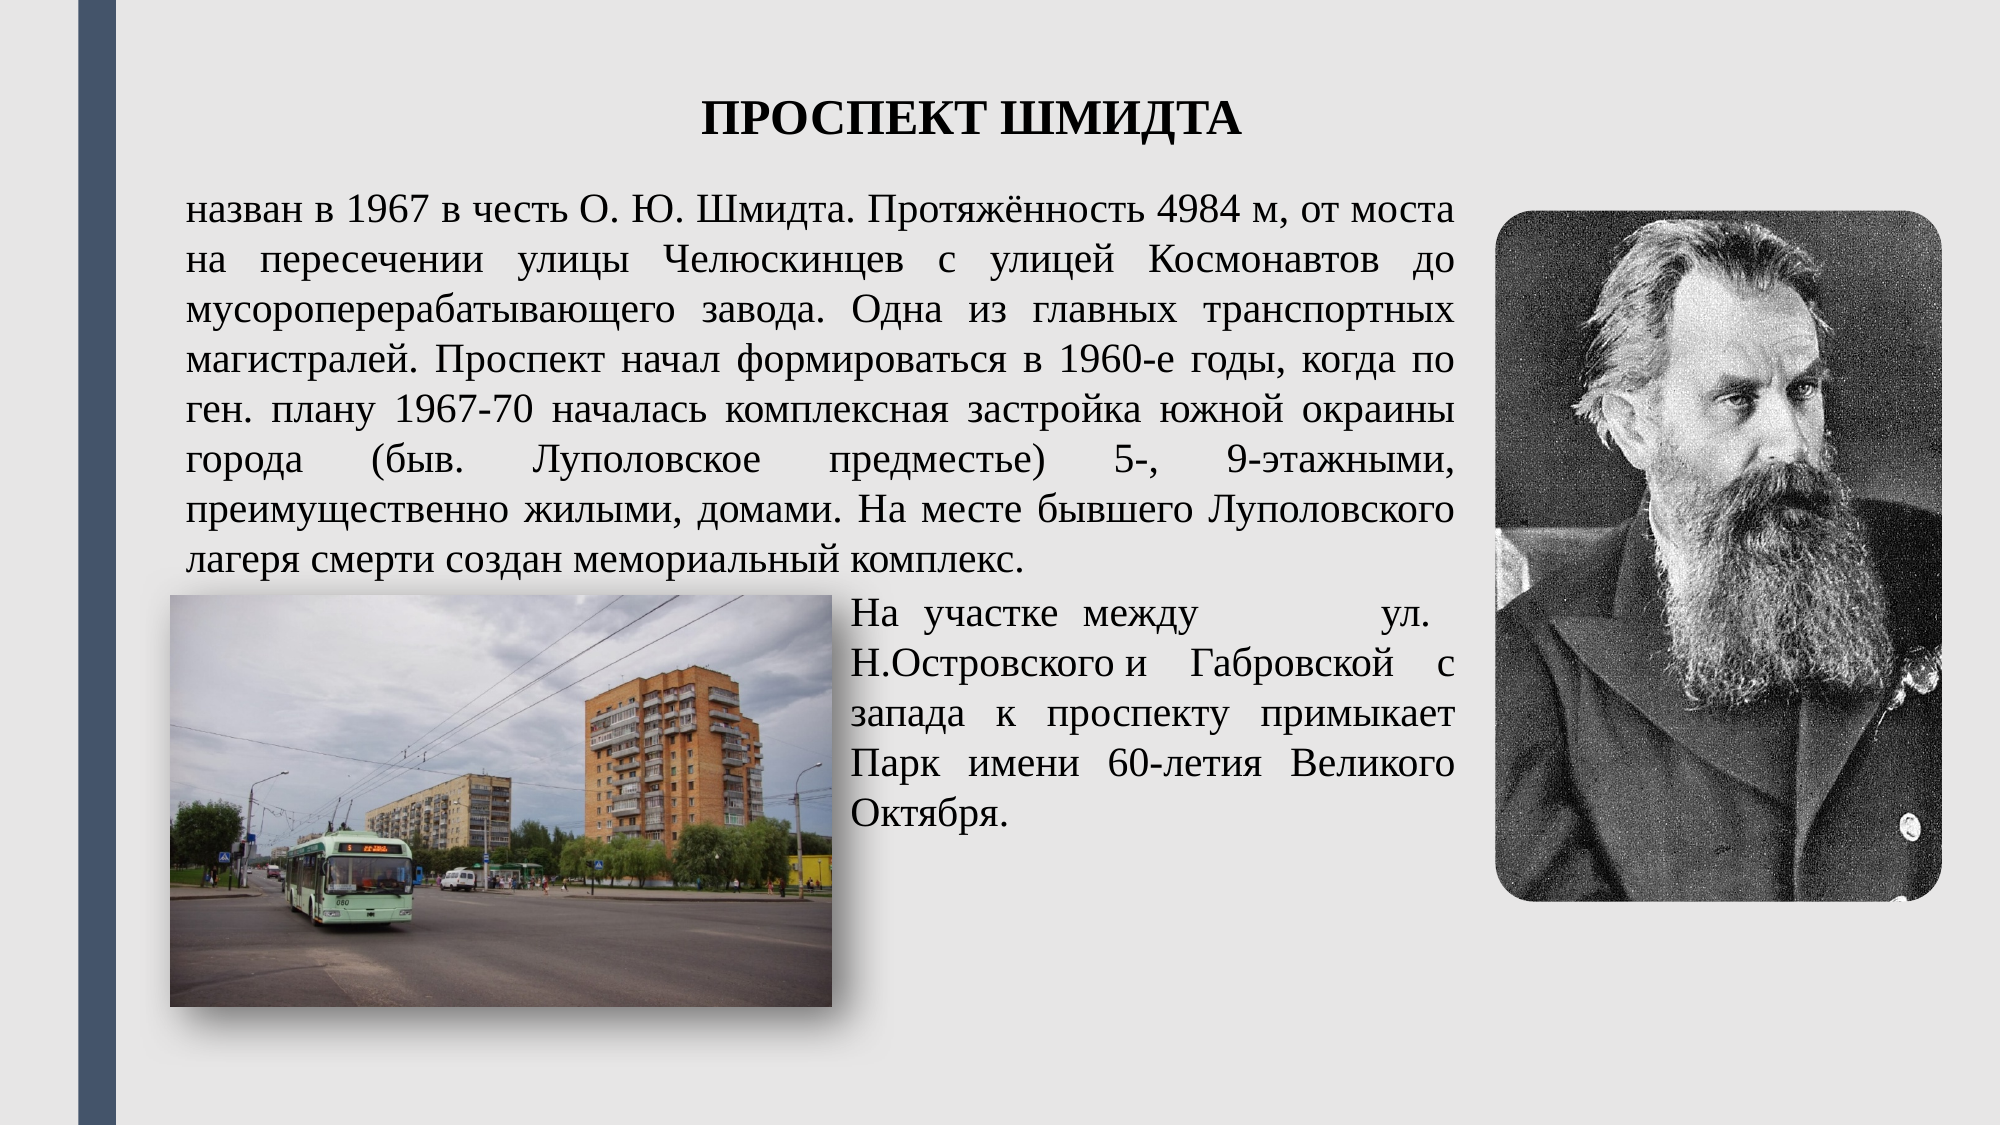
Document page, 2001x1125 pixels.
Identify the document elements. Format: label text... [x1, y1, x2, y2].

picture [1495, 210, 1942, 902]
title назван в 1967 в честь О. Ю. Шмидта. Протяжённость 4984 м, от моста на пересечении улицы Челюскинцев с улицей Космонавтов до мусороперерабатывающего завода. Одна из главных транспортных магистралей. Проспект начал формироваться в 1960-е годы, когда по ген. плану 1967-70 началась комплексная застройка южной окраины города (быв. Луполовское предместье) 5-, 9-этажными, преимущественно жилыми, домами. На месте бывшего Луполовского лагеря смерти создан мемориальный комплекс. [170, 172, 1472, 605]
text_box ПРОСПЕКТ ШМИДТА [686, 76, 1282, 152]
text_box На участке между ул. Н.Островского и Габровской с запада к проспекту примыкает Парк имени 60-летия Великого Октября. [835, 577, 1471, 849]
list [170, 595, 833, 1007]
